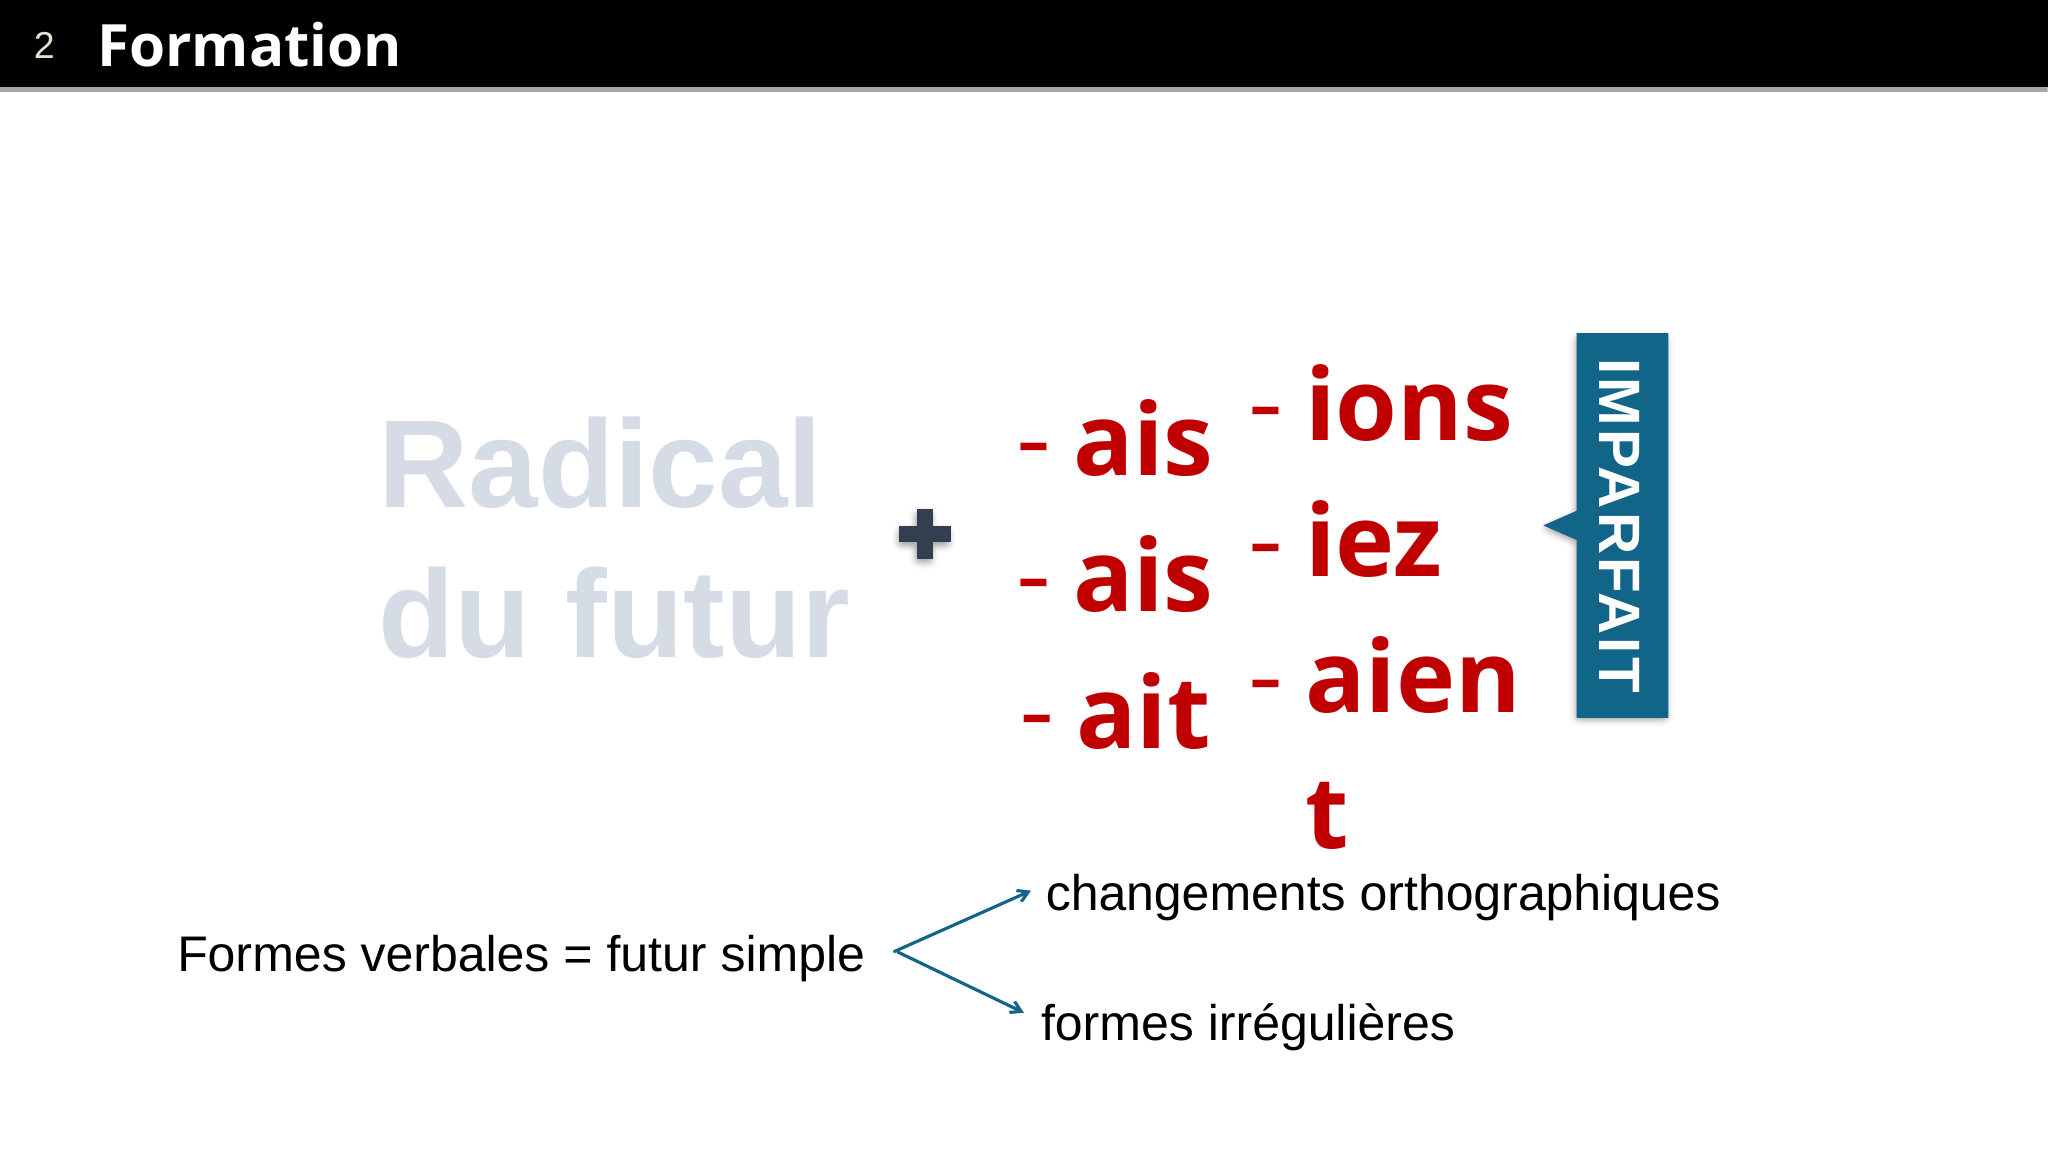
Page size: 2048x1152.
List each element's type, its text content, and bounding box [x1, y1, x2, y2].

text_box changements orthographiques [1031, 853, 1750, 928]
text_box Radical du futur [363, 374, 873, 690]
text_box IMPARFAIT [1543, 333, 1669, 718]
table_header ions iez aient [1238, 333, 1568, 813]
text_box formes irrégulières [1026, 982, 1470, 1058]
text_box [897, 890, 1028, 953]
text_box Formes verbales = futur simple [162, 914, 892, 989]
table_header ais ais ait [993, 333, 1238, 813]
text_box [897, 951, 1025, 1013]
text_box [899, 509, 951, 559]
title Formation [91, 1, 2019, 86]
